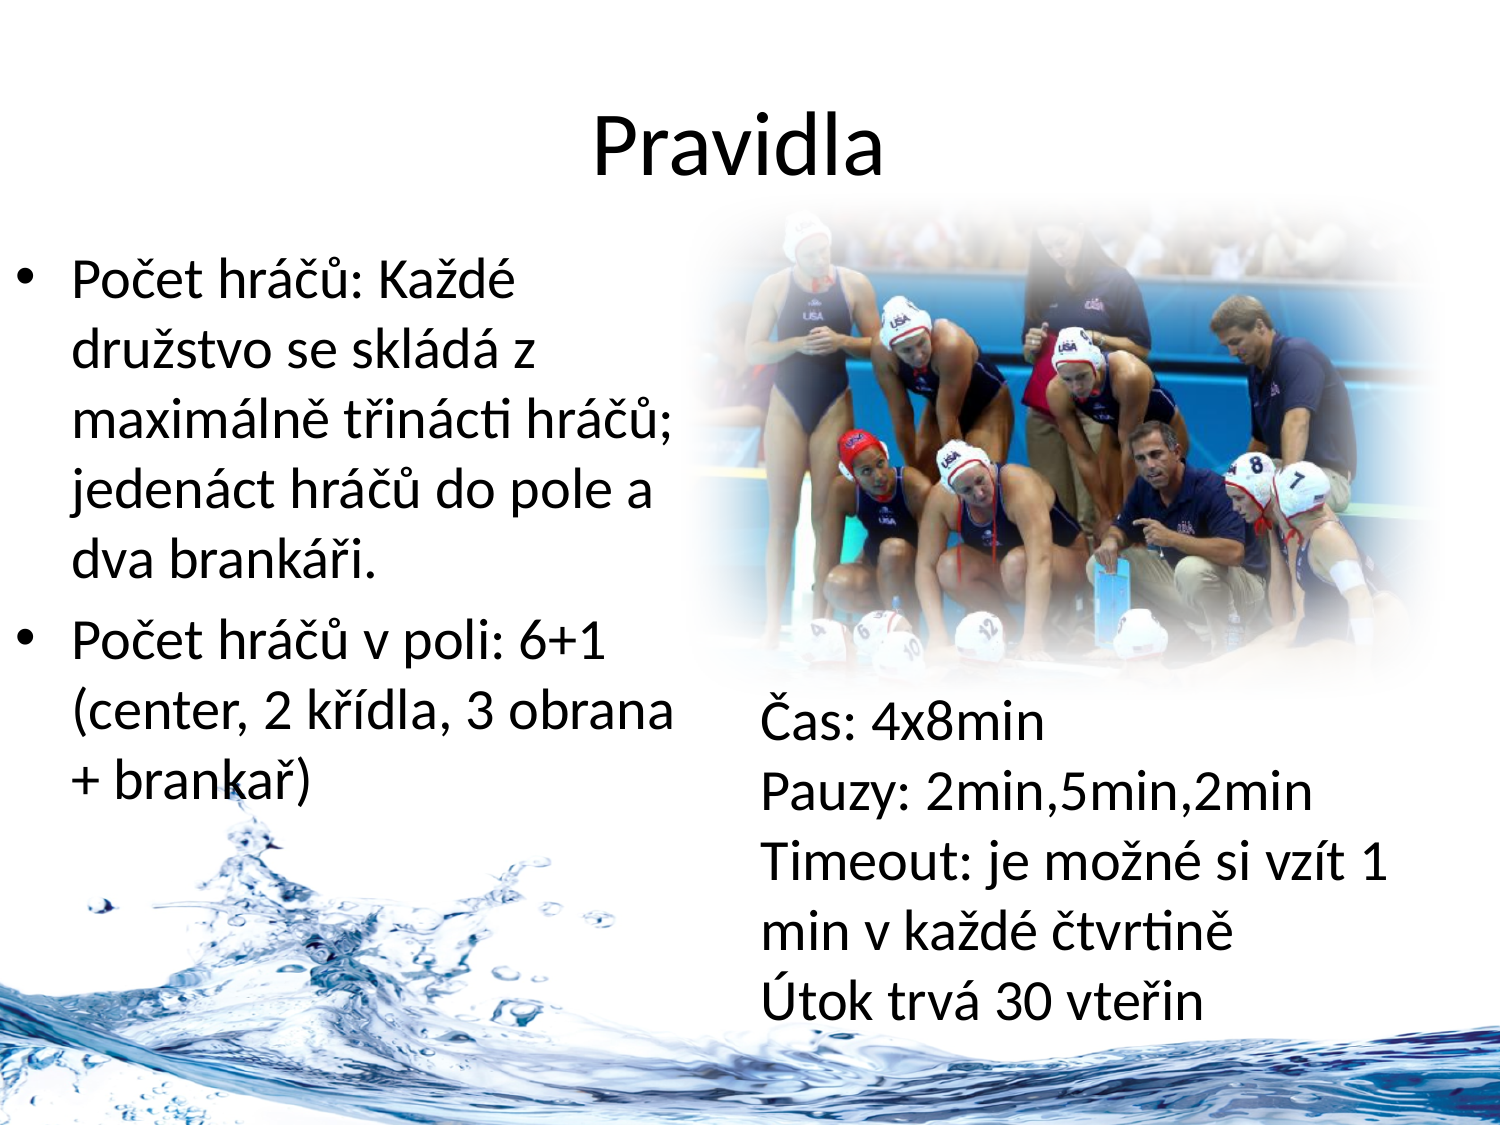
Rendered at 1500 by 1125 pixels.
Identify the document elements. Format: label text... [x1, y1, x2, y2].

text_box Čas: 4x8min Pauzy: 2min,5min,2min Timeout: je možné si vzít 1 min v každé čtvrtině Útok trvá 30 vteřin [746, 713, 1425, 772]
picture [674, 187, 1451, 705]
list Počet hráčů: Každé družstvo se skládá z maximálně třinácti hráčů; jedenáct hráčů do pole a dva brankáři. Počet hráčů v poli: 6+1 (center, 2 křídla, 3 obrana + brankař) [0, 232, 700, 772]
title Pravidla [75, 45, 1425, 232]
picture [0, 774, 1500, 1125]
